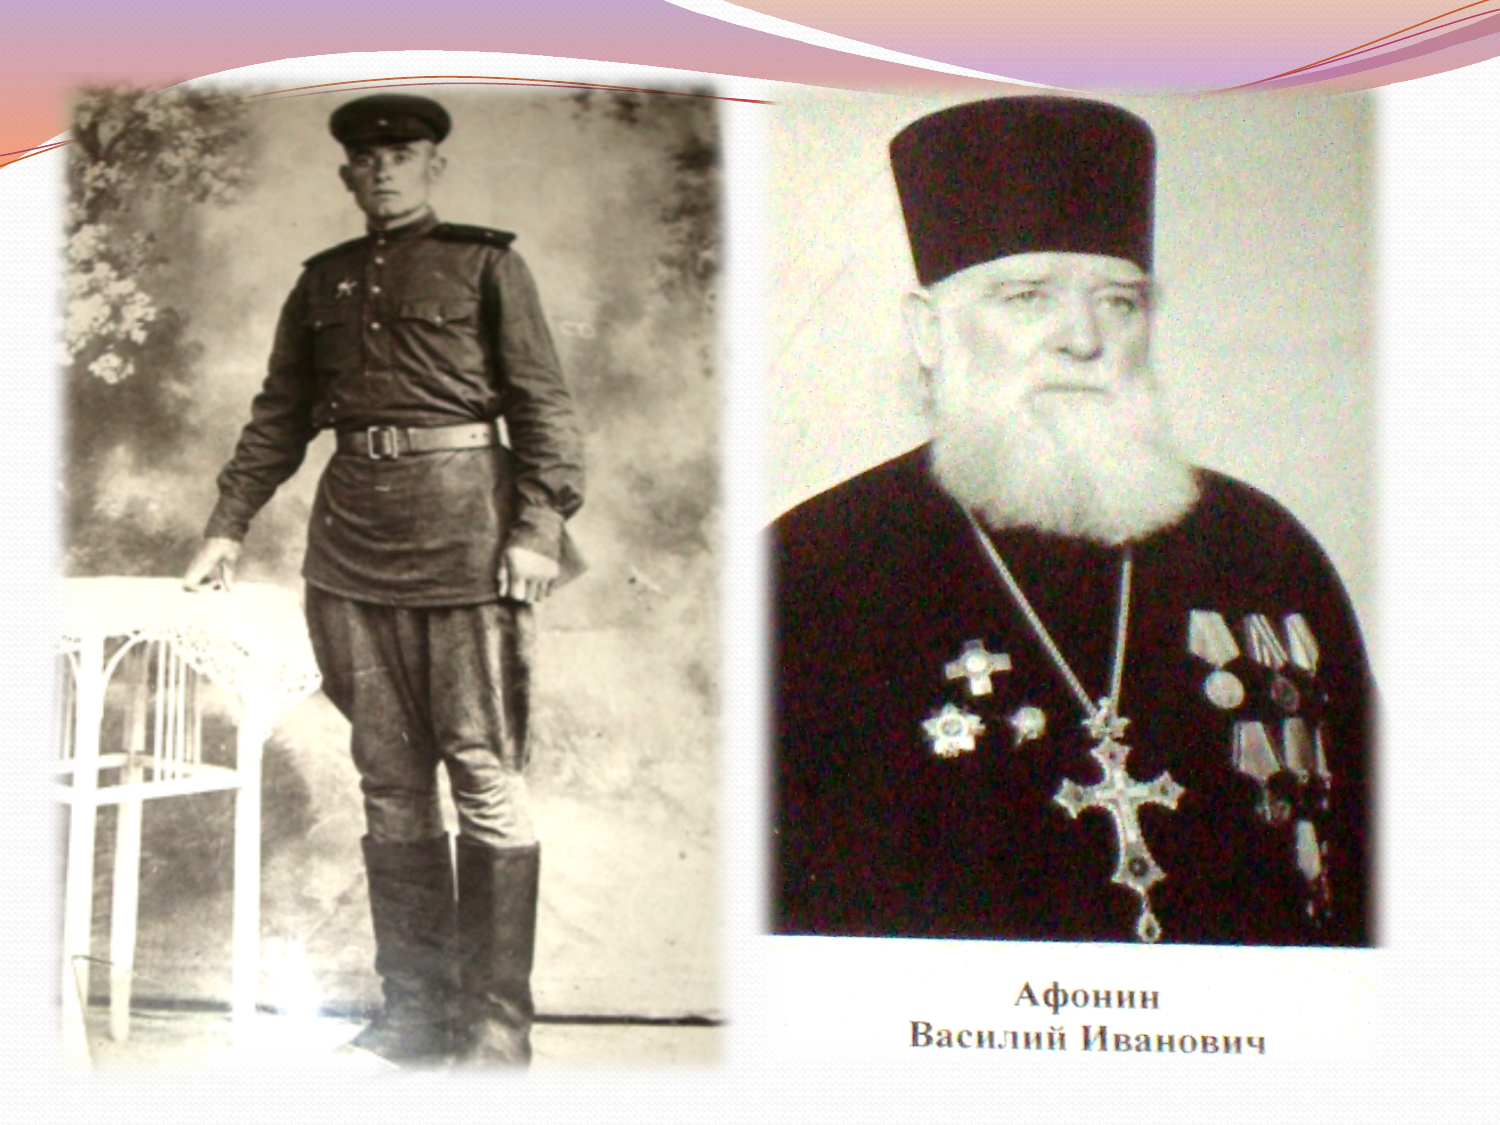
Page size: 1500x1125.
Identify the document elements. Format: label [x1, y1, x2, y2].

picture [749, 70, 1395, 1076]
picture [46, 70, 739, 1084]
